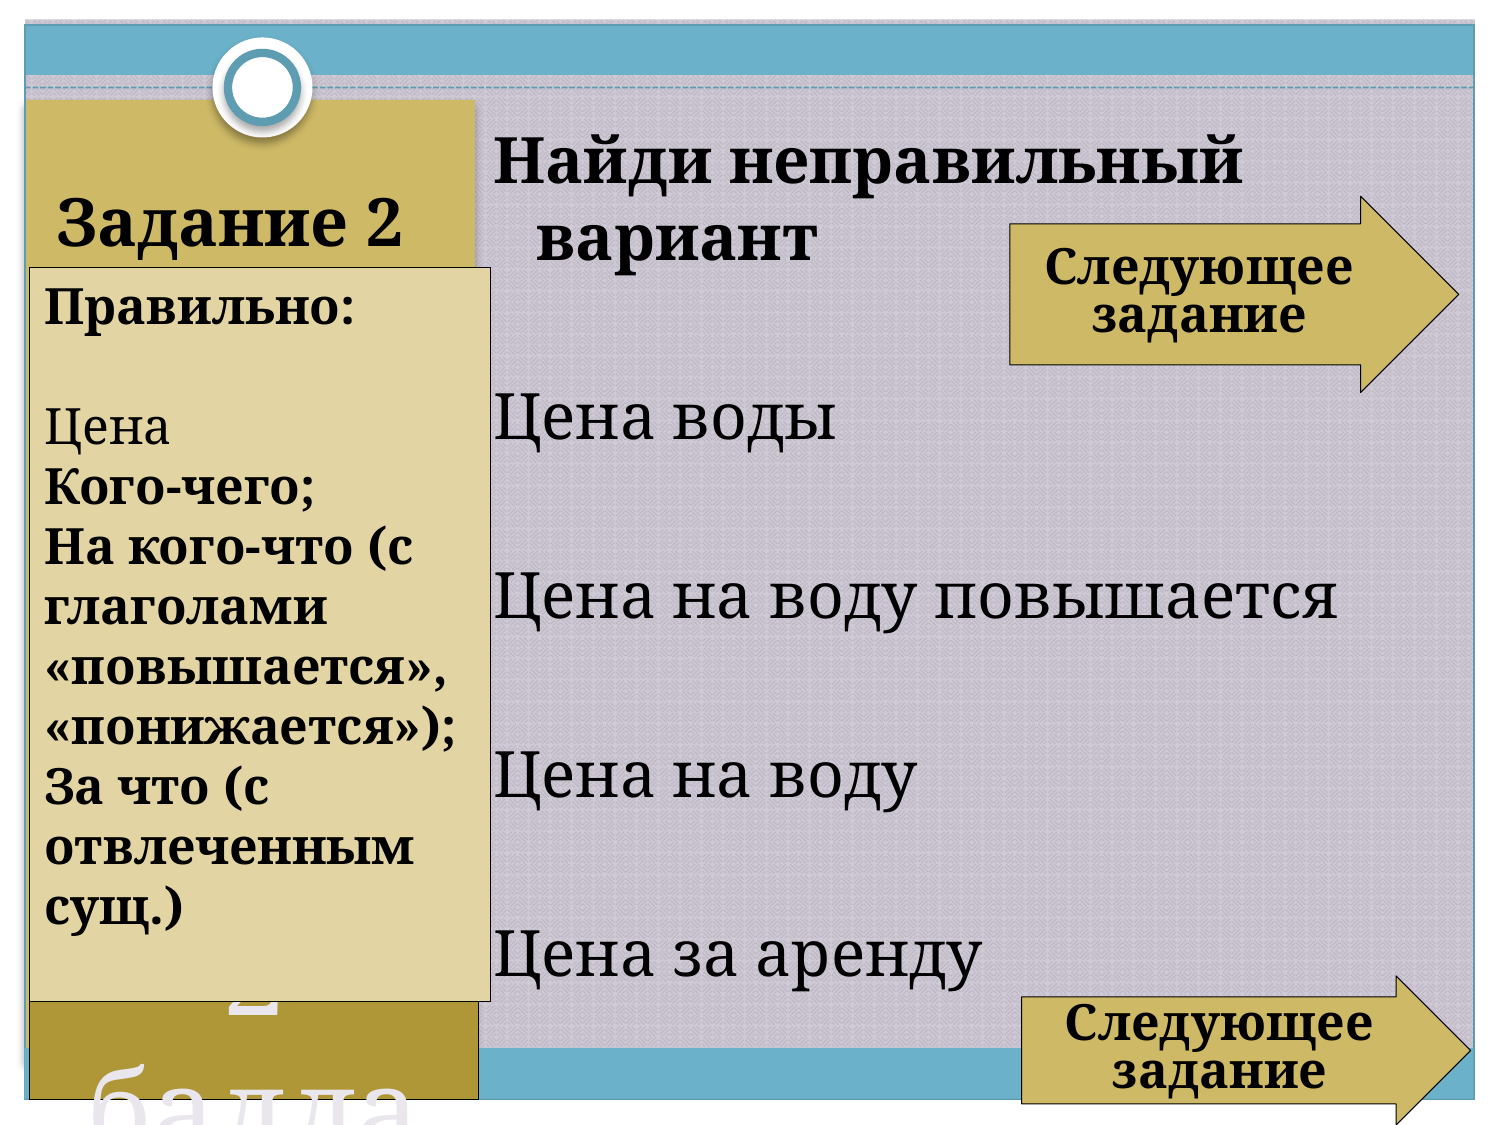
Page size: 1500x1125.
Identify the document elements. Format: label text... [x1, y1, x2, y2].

text_box Следующее задание [1005, 191, 1464, 397]
text_box 2 балла [29, 1002, 479, 1100]
title Задание 2 [41, 149, 450, 267]
text_box Следующее задание [1017, 971, 1476, 1125]
text_box Правильно: Цена Кого-чего; На кого-что (с глаголами «повышается», «понижается»); За что (с отвлеченным сущ.) [29, 267, 491, 1002]
list Найди неправильный вариант Цена воды Цена на воду повышается Цена на воду Цена за аренду [478, 112, 1438, 1000]
